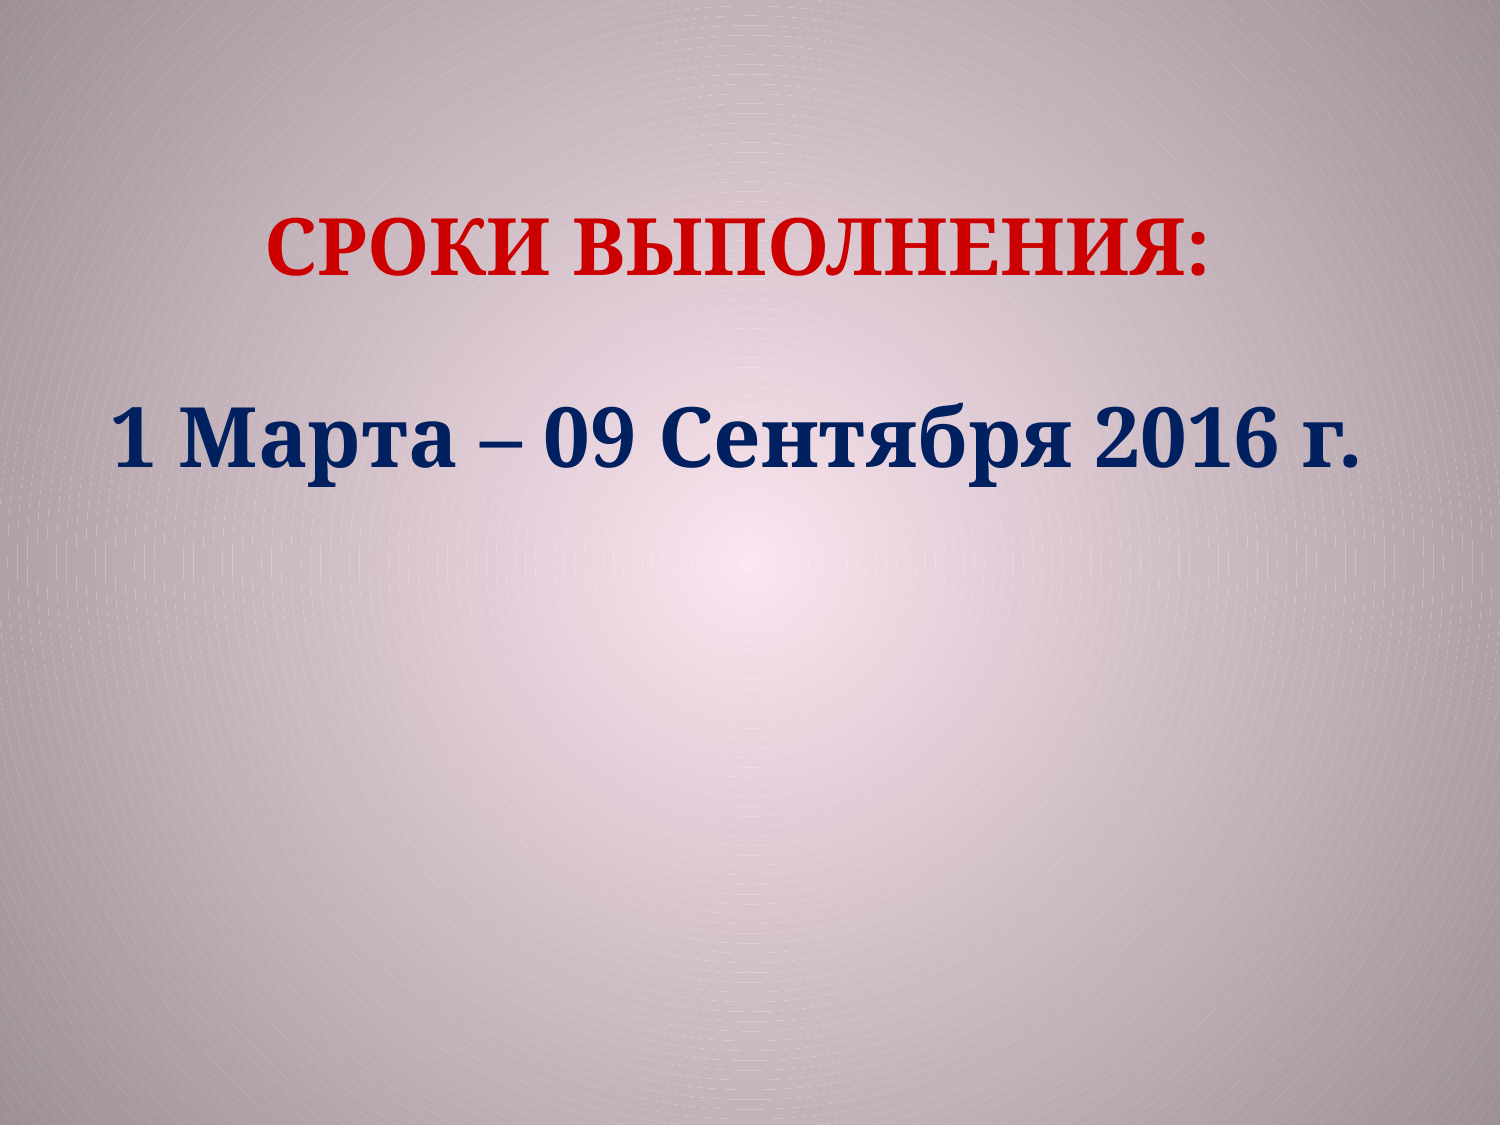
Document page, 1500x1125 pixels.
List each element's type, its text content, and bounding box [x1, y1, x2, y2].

list 1 Марта – 09 Сентября 2016 г. [75, 264, 1400, 1059]
title Сроки выполнения: [75, 52, 1400, 264]
